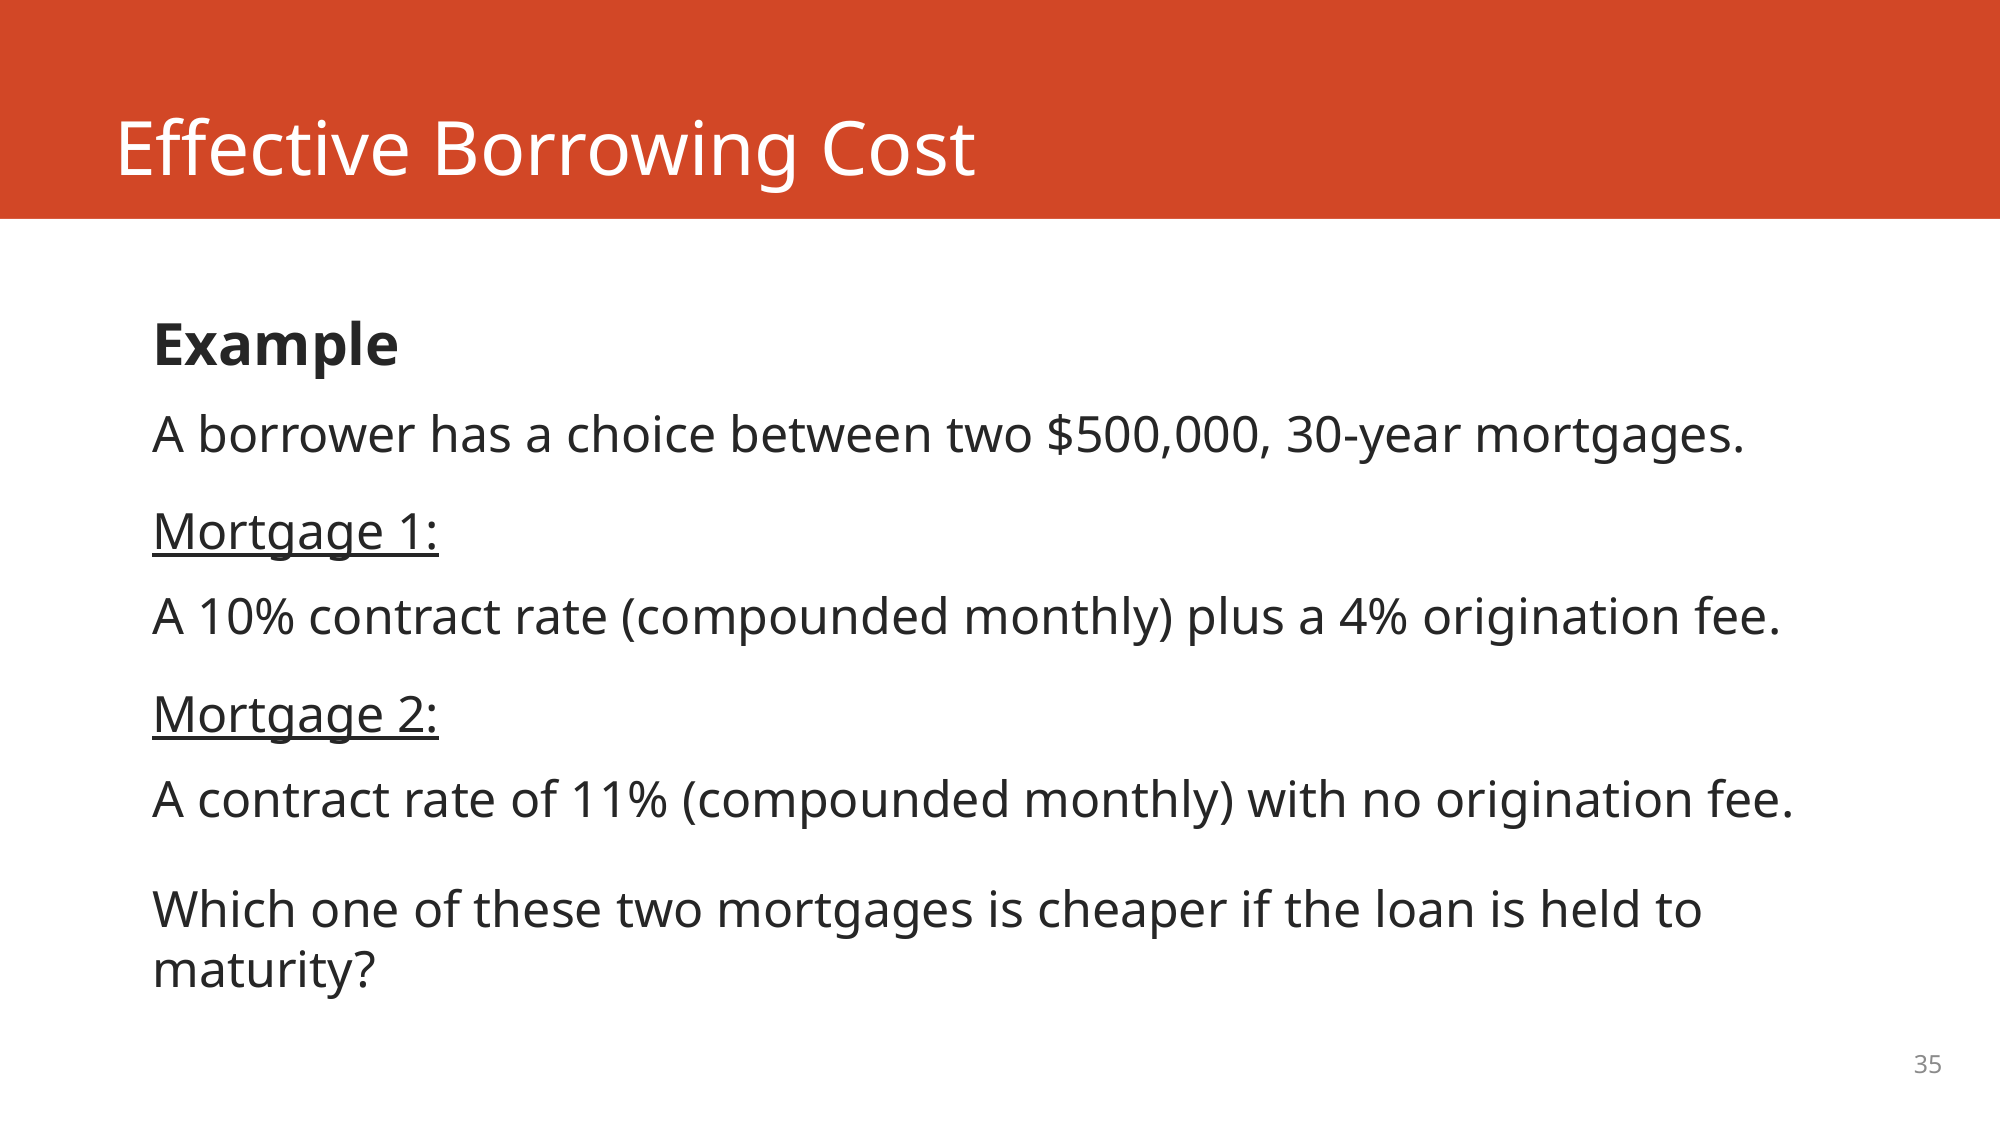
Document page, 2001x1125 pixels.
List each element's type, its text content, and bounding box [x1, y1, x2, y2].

title Effective Borrowing Cost [99, 0, 1863, 199]
list Example A borrower has a choice between two $500,000, 30-year mortgages. Mortgage 1: A 10% contract rate (compounded monthly) plus a 4% origination fee. Mortgage 2: A contract rate of 11% (compounded monthly) with no origination fee. Which one of these two mortgages is cheaper if the loan is held to maturity? [137, 299, 1863, 1023]
slide_number 35 [1419, 1035, 1958, 1096]
